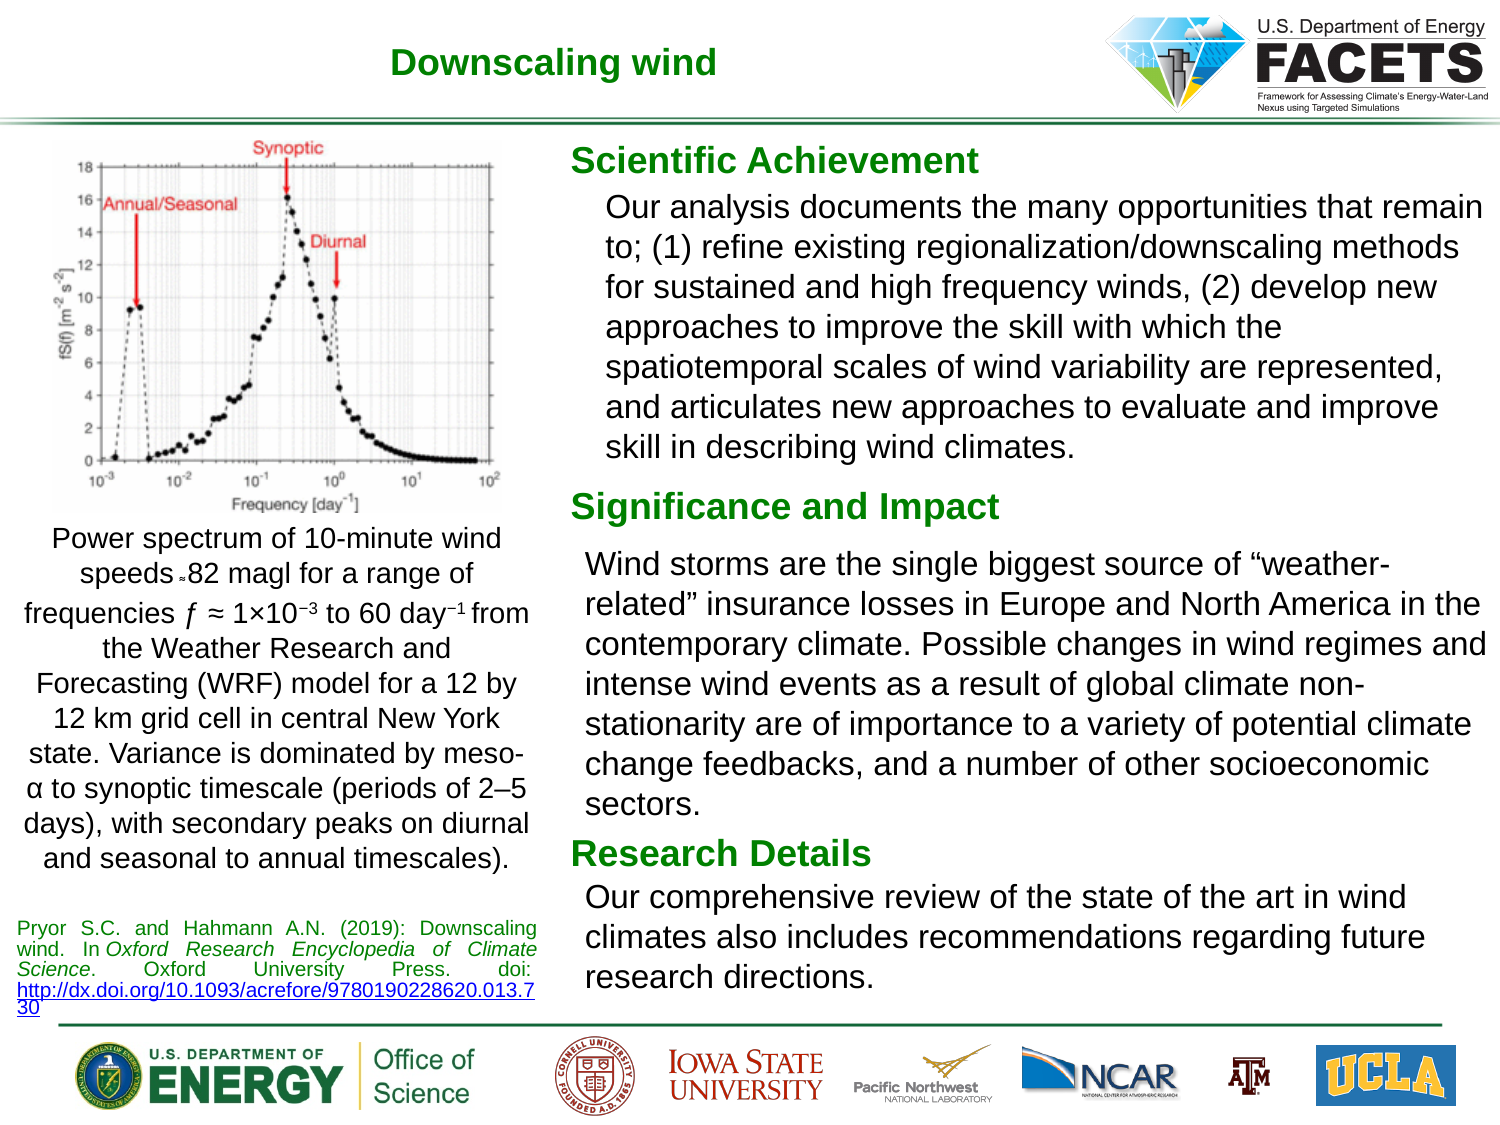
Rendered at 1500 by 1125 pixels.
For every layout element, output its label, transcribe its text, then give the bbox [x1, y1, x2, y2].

list Pryor S.C. and Hahmann A.N. (2019): Downscaling wind. In Oxford Research Encyclopedia of Climate Science. Oxford University Press. doi: http://dx.doi.org/10.1093/acrefore/9780190228620.013.730 [2, 911, 552, 1024]
picture [0, 0, 1500, 1125]
text_box Power spectrum of 10-minute wind speeds ͌ 82 magl for a range of frequencies ƒ ≈ 1×10−3 to 60 day−1 from the Weather Research and Forecasting (WRF) model for a 12 by 12 km grid cell in central New York state. Variance is dominated by meso-α‎ to synoptic timescale (periods of 2–5 days), with secondary peaks on diurnal and seasonal to annual timescales). [7, 512, 547, 882]
list Our analysis documents the many opportunities that remain to; (1) refine existing regionalization/downscaling methods for sustained and high frequency winds, (2) develop new approaches to improve the skill with which the spatiotemporal scales of wind variability are represented, and articulates new approaches to evaluate and improve skill in describing wind climates. [553, 177, 1500, 346]
title Downscaling wind [7, 2, 1101, 120]
list Wind storms are the single biggest source of “weather-related” insurance losses in Europe and North America in the contemporary climate. Possible changes in wind regimes and intense wind events as a result of global climate non-stationarity are of importance to a variety of potential climate change feedbacks, and a number of other socioeconomic sectors. Our comprehensive review of the state of the art in wind climates also includes recommendations regarding future research directions. [547, 534, 1500, 658]
